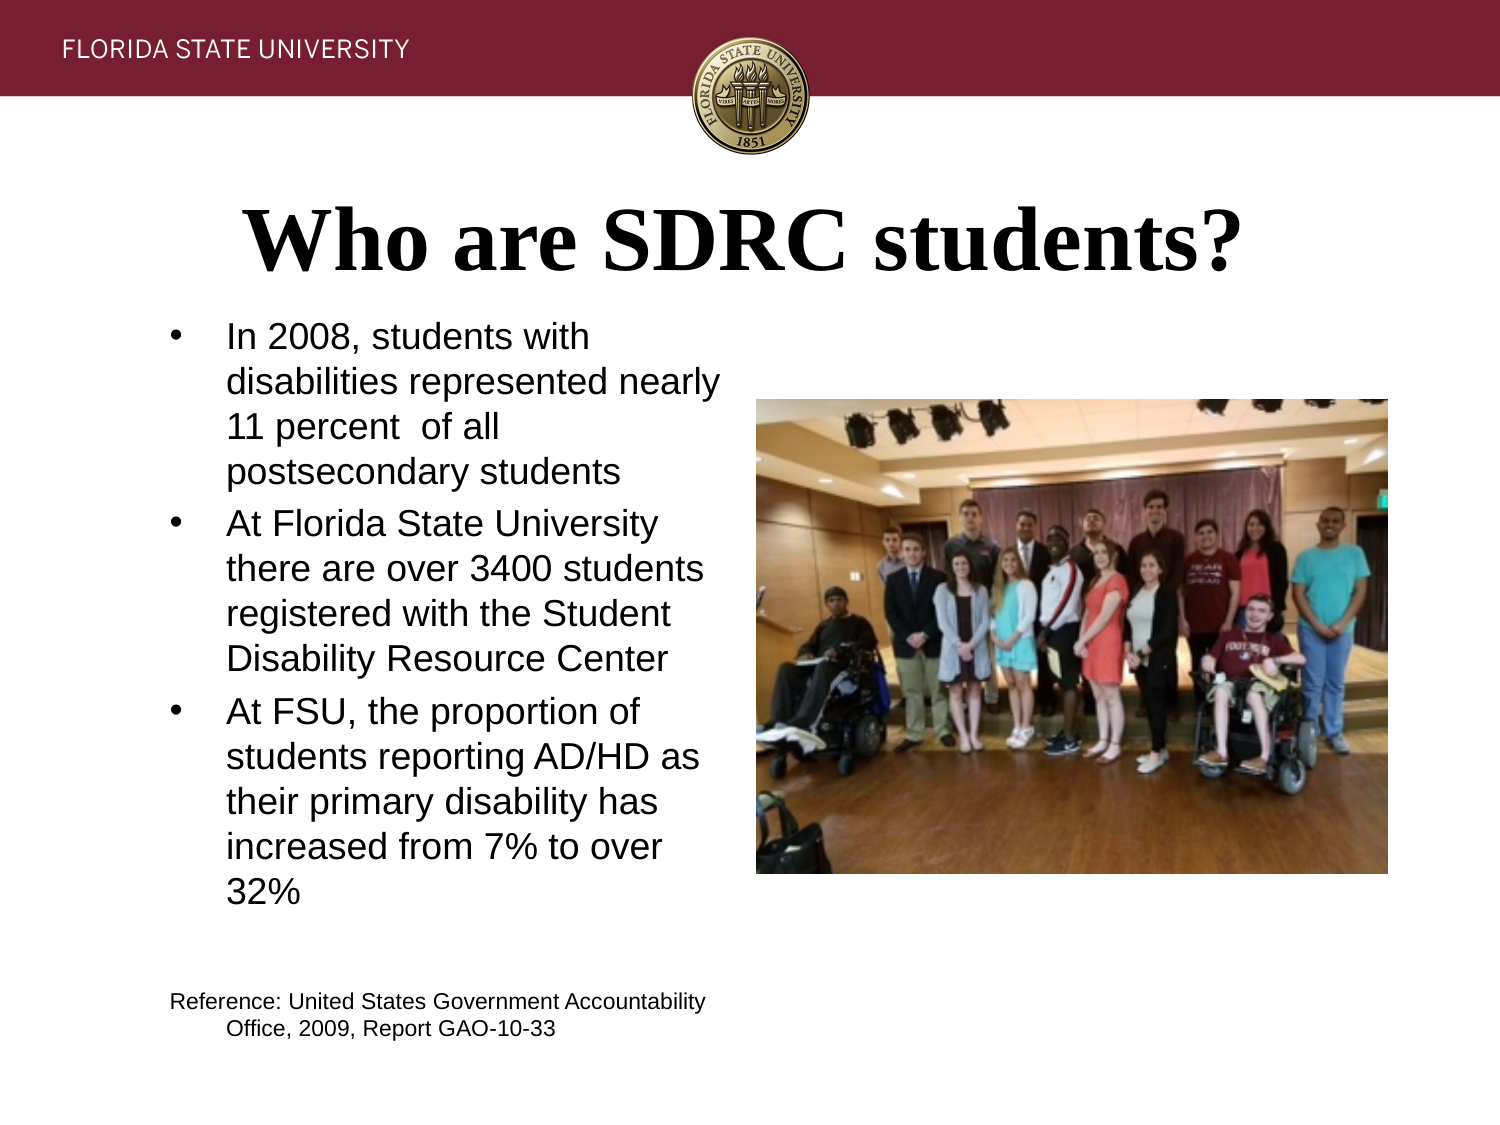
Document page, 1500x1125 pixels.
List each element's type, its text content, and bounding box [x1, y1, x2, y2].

title Who are SDRC students? [69, 162, 1420, 305]
picture [0, 0, 1500, 1125]
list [756, 399, 1388, 874]
list In 2008, students with disabilities represented nearly 11 percent of all postsecondary students At Florida State University there are over 3400 students registered with the Student Disability Resource Center At FSU, the proportion of students reporting AD/HD as their primary disability has increased from 7% to over 32% Reference: United States Government Accountability Office, 2009, Report GAO-10-33 [154, 304, 745, 1092]
